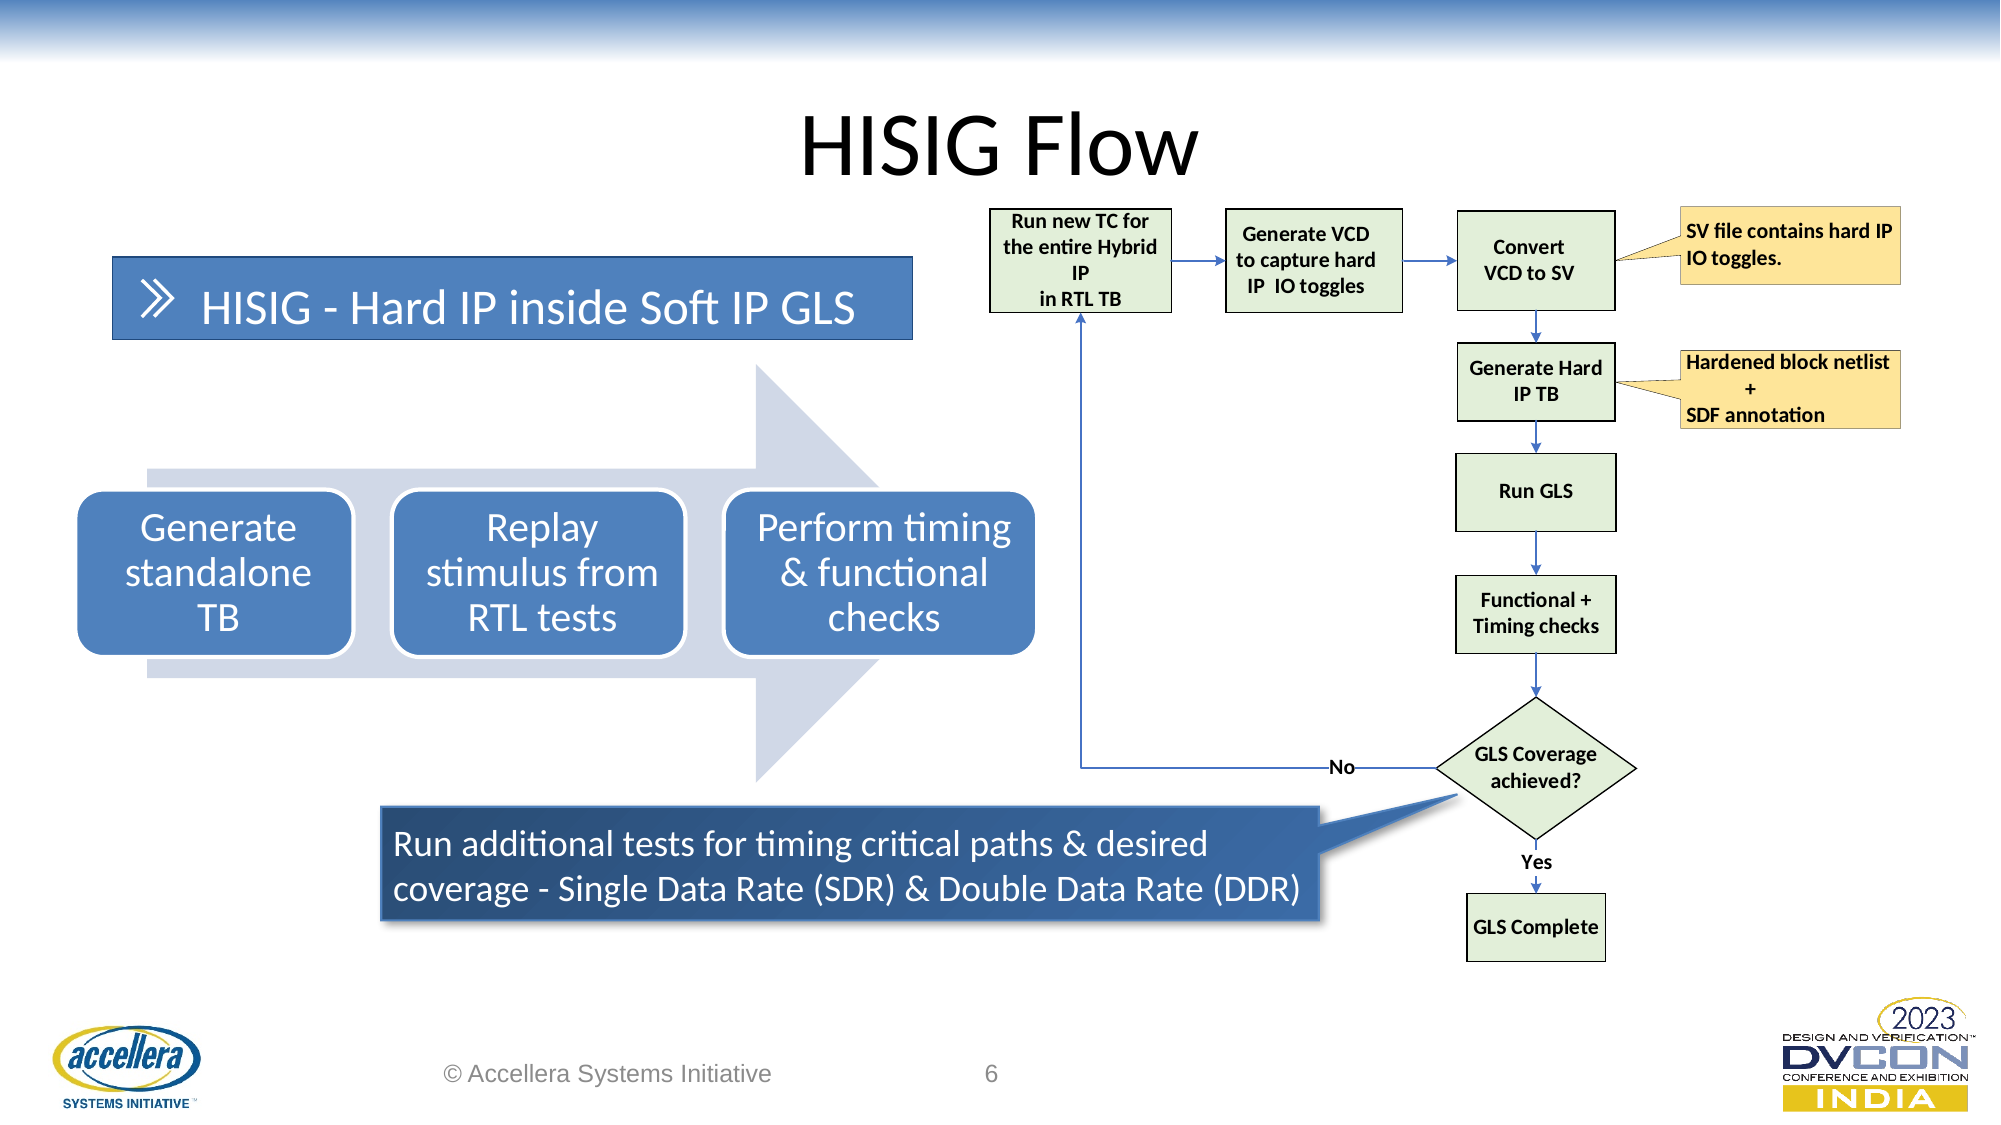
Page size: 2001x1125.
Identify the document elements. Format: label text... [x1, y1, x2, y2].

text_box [112, 256, 913, 340]
picture [48, 1021, 204, 1112]
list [74, 363, 982, 783]
footer © Accellera Systems Initiative [366, 1042, 800, 1103]
picture [1782, 996, 1976, 1112]
picture [987, 199, 1910, 963]
title HISIG Flow [99, 45, 1900, 233]
text_box Run additional tests for timing critical paths & desired coverage - Single Data Rate (SDR) & Double Data Rate (DDR) [381, 806, 982, 921]
slide_number 6 [800, 1042, 1184, 1103]
